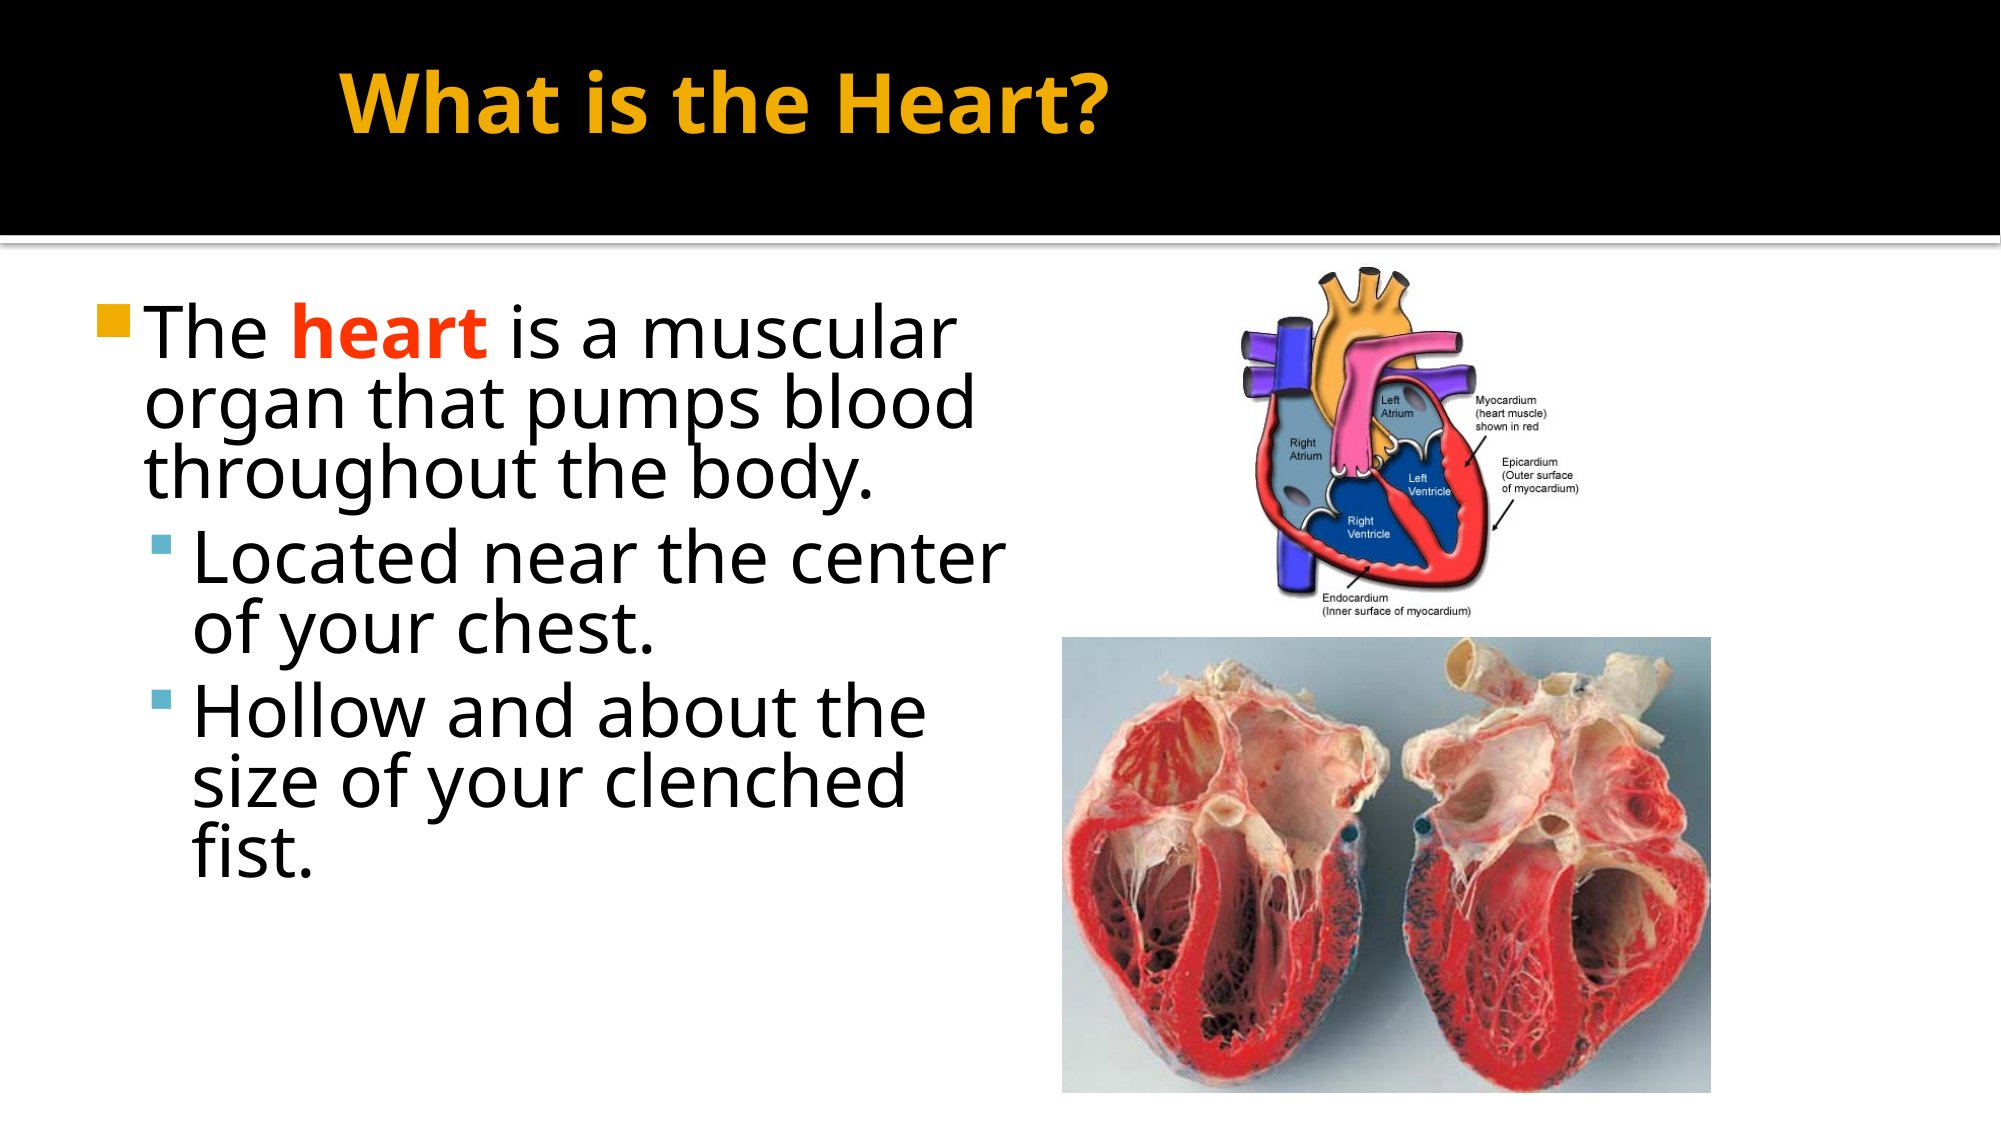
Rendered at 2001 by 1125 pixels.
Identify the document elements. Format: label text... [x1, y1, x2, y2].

list The heart is a muscular organ that pumps blood throughout the body. Located near the center of your chest. Hollow and about the size of your clenched fist. [62, 287, 1063, 1063]
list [1237, 262, 1582, 622]
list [1062, 637, 1711, 1093]
title What is the Heart? [324, 0, 1675, 200]
